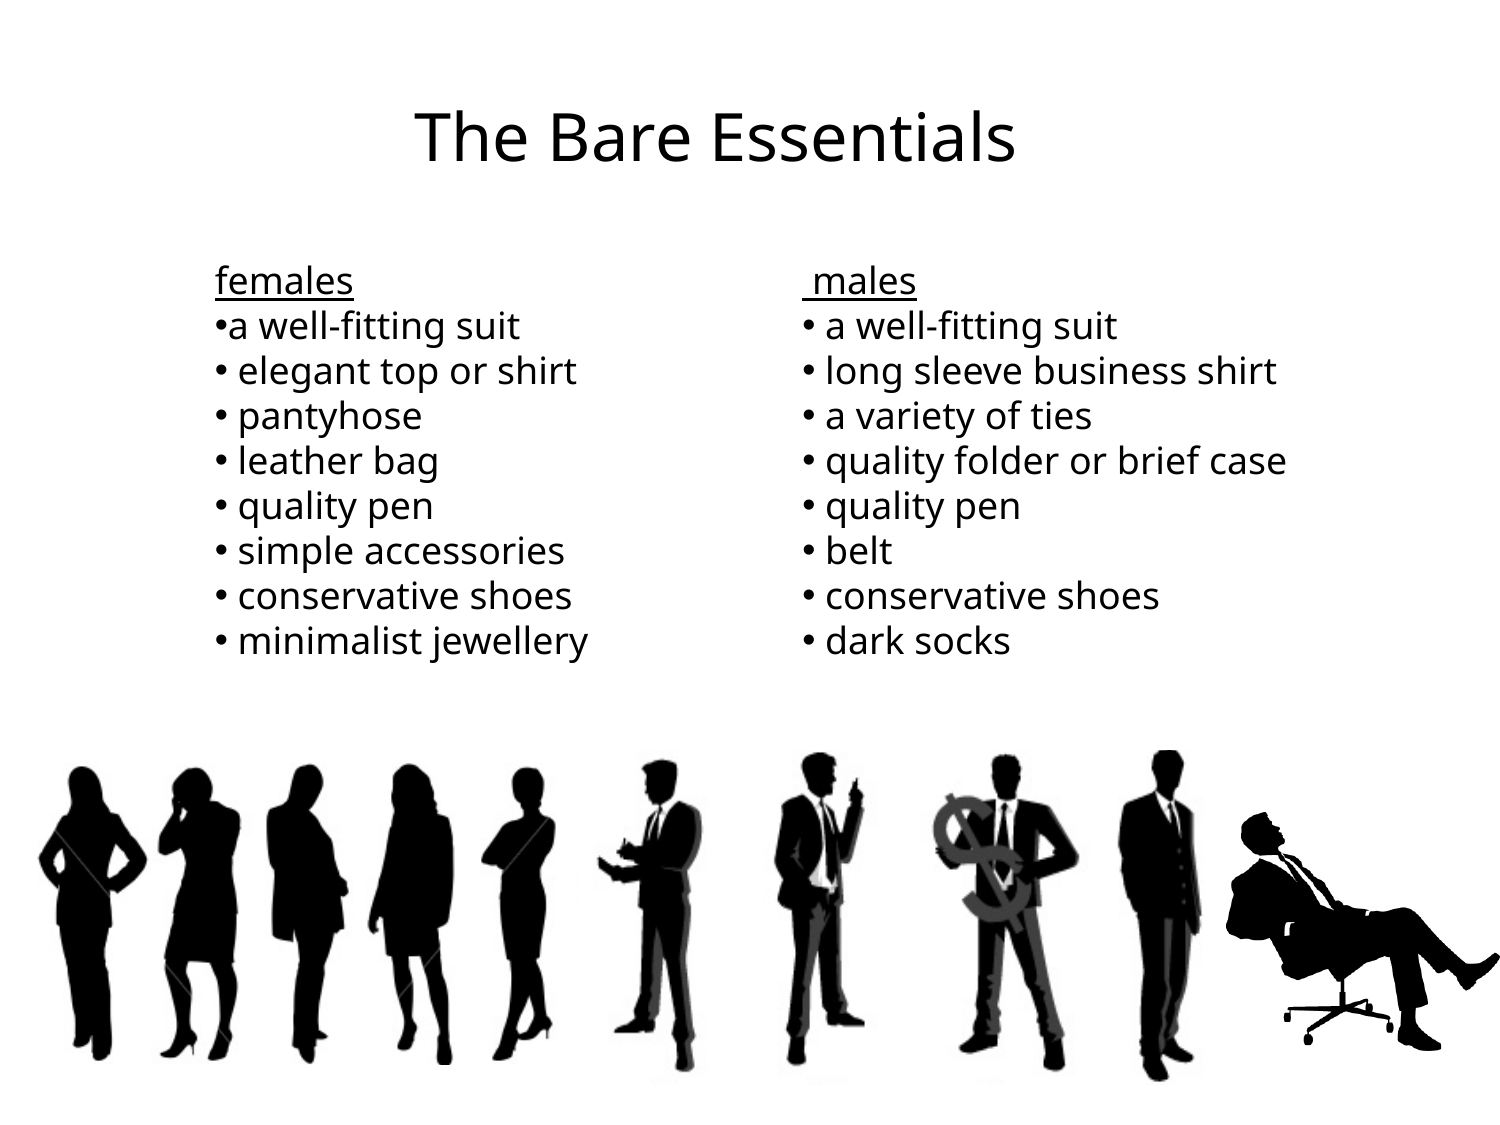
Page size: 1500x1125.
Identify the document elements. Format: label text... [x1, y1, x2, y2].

picture [0, 749, 1500, 1085]
text_box The Bare Essentials [399, 87, 1338, 183]
text_box females a well-fitting suit elegant top or shirt pantyhose leather bag quality pen simple accessories conservative shoes minimalist jewellery [199, 249, 725, 720]
text_box males a well-fitting suit long sleeve business shirt a variety of ties quality folder or brief case quality pen belt conservative shoes dark socks [787, 249, 1438, 720]
